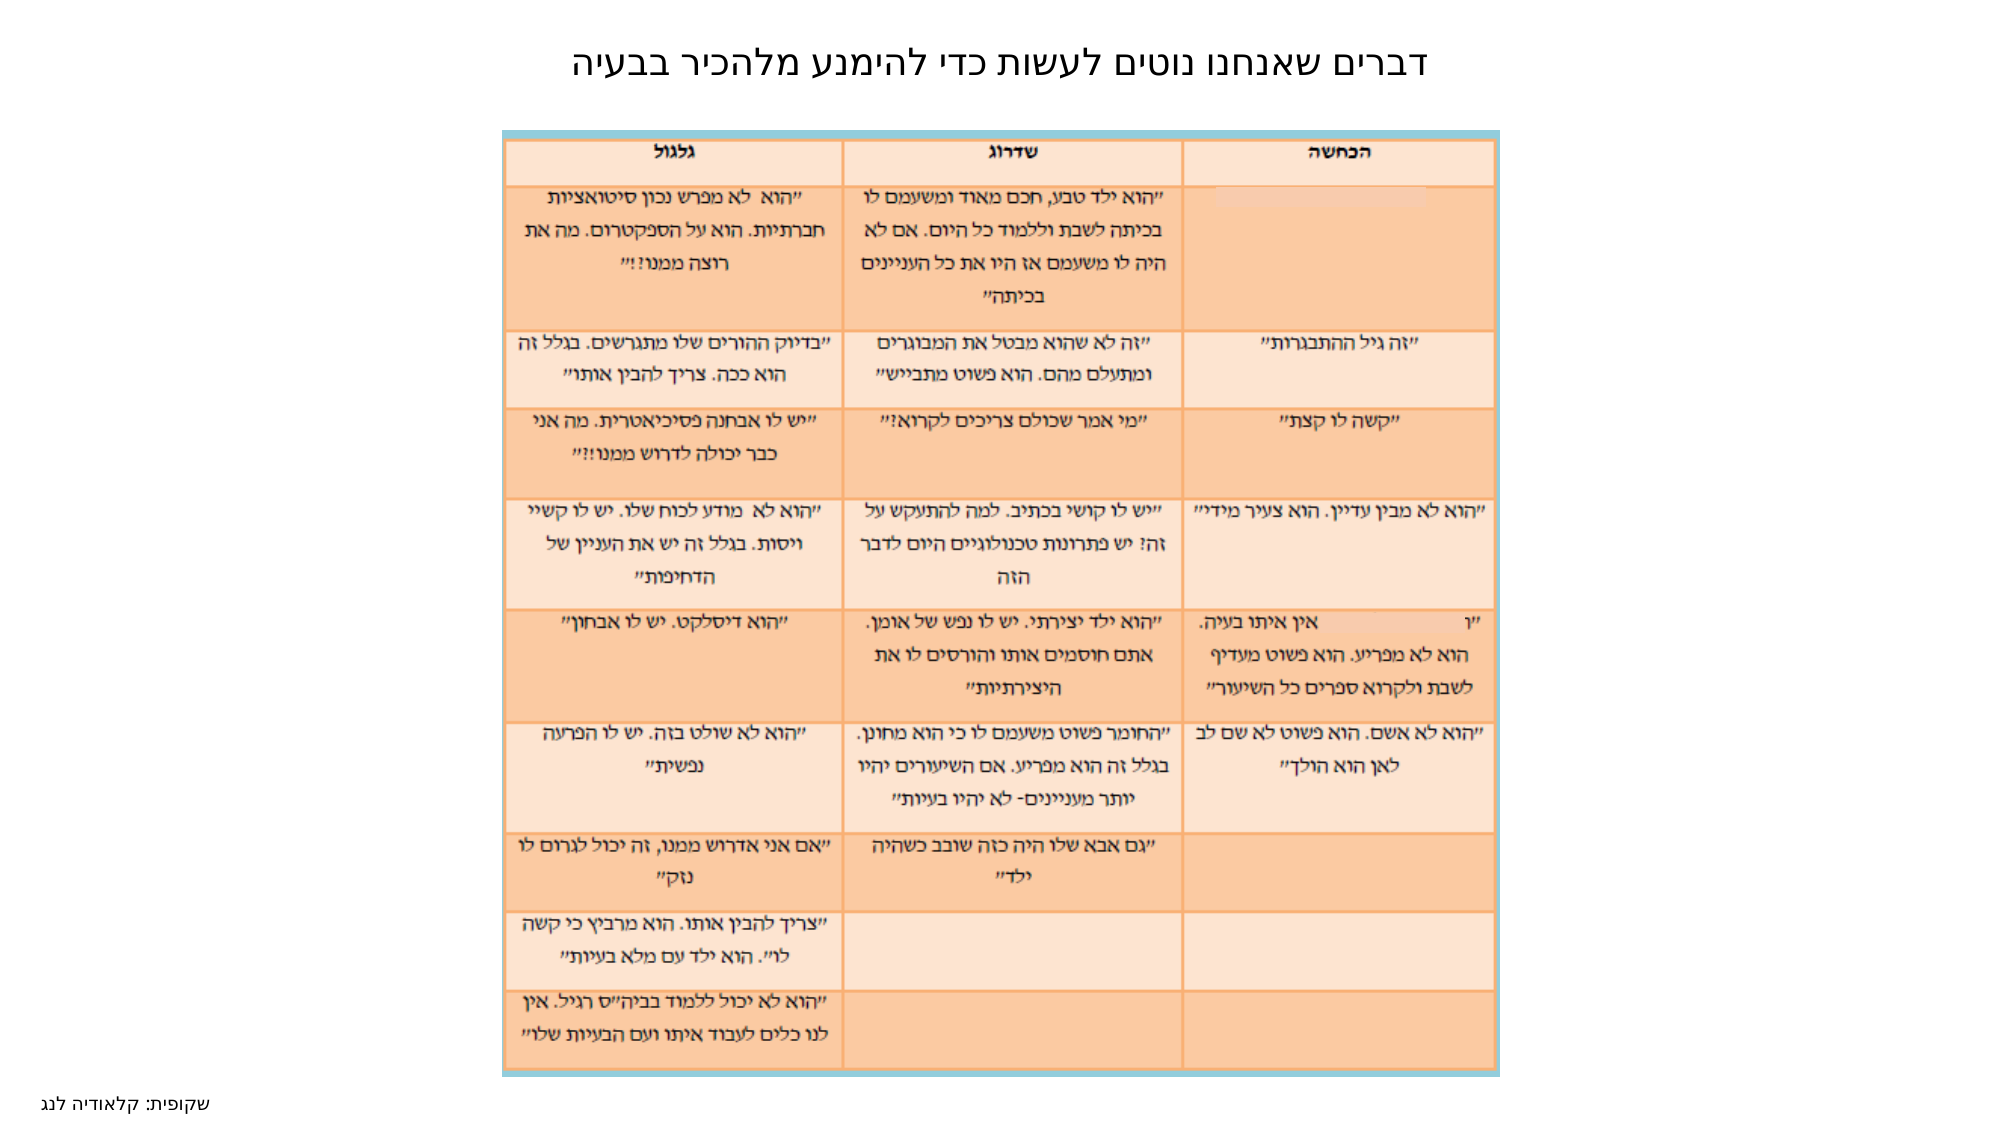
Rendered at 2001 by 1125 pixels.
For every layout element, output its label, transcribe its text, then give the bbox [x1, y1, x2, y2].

text_box דברים שאנחנו נוטים לעשות כדי להימנע מלהכיר בבעיה [556, 30, 1444, 91]
text_box שקופית: קלאודיה לנג [16, 1084, 225, 1122]
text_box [502, 130, 1498, 1076]
picture [502, 130, 1500, 1077]
